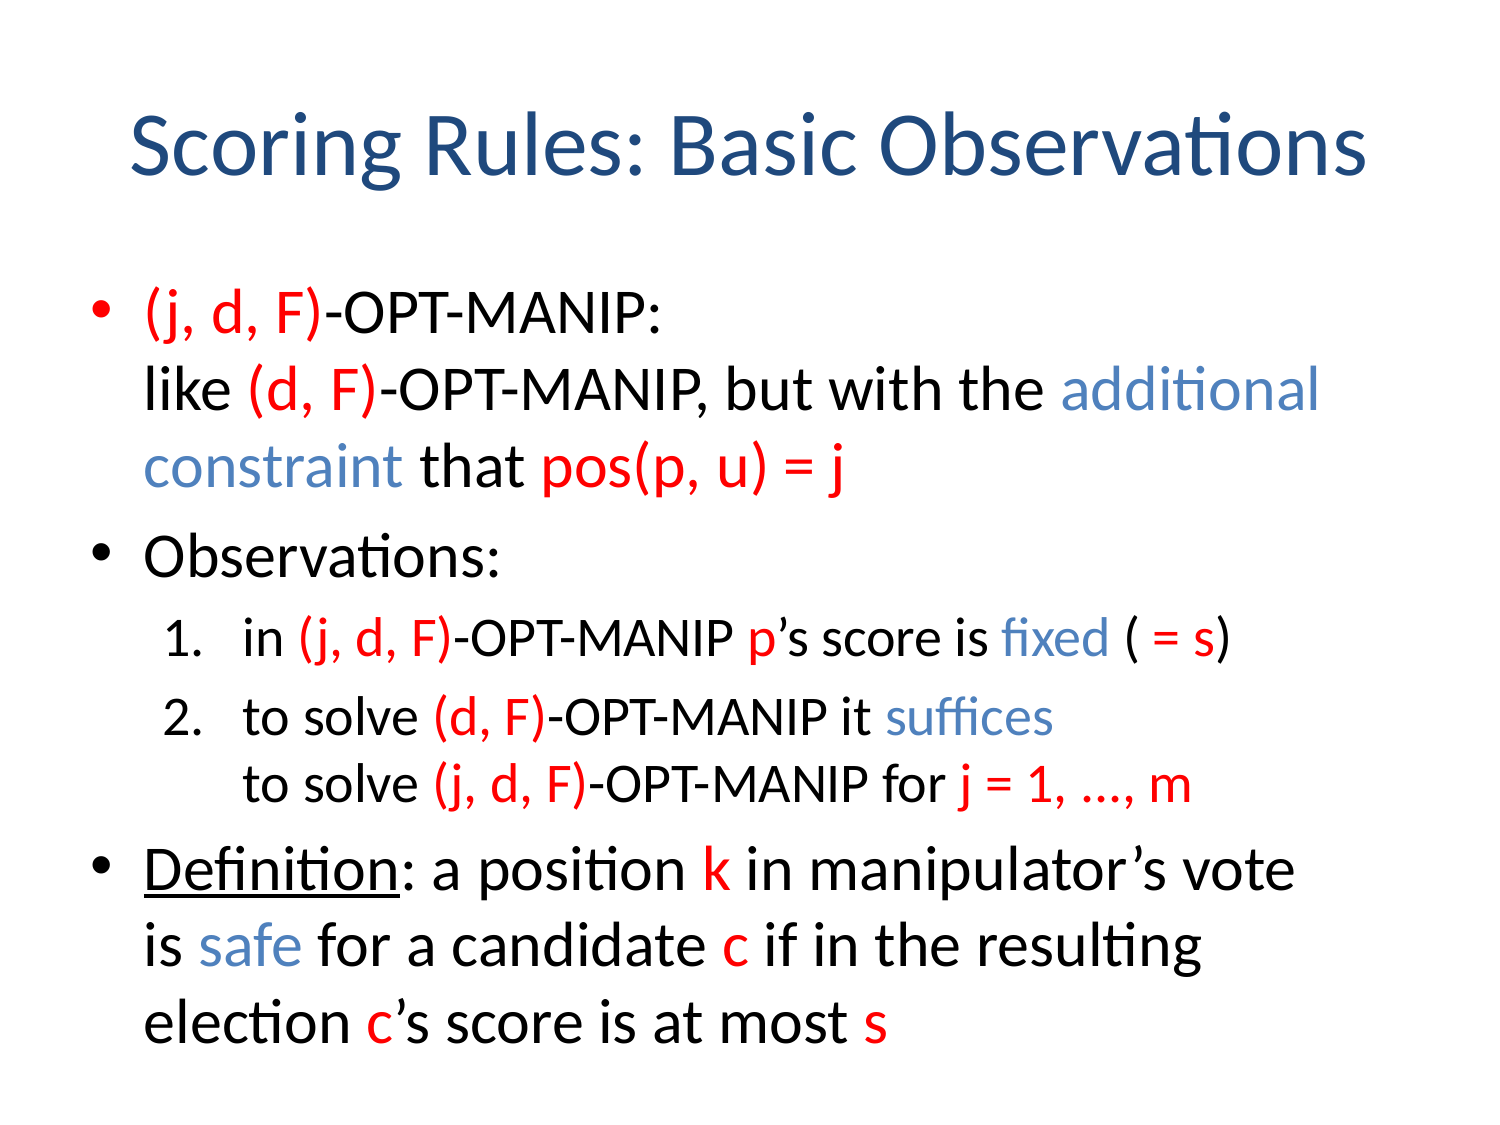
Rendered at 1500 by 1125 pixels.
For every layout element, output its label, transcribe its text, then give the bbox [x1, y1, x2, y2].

title Scoring Rules: Basic Observations [75, 45, 1425, 233]
list (j, d, F)-OPT-MANIP: like (d, F)-OPT-MANIP, but with the additional constraint that pos(p, u) = j Observations: in (j, d, F)-OPT-MANIP p’s score is fixed ( = s) to solve (d, F)-OPT-MANIP it suffices to solve (j, d, F)-OPT-MANIP for j = 1, ..., m Definition: a position k in manipulator’s vote is safe for a candidate c if in the resulting election c’s score is at most s [75, 262, 1425, 1071]
